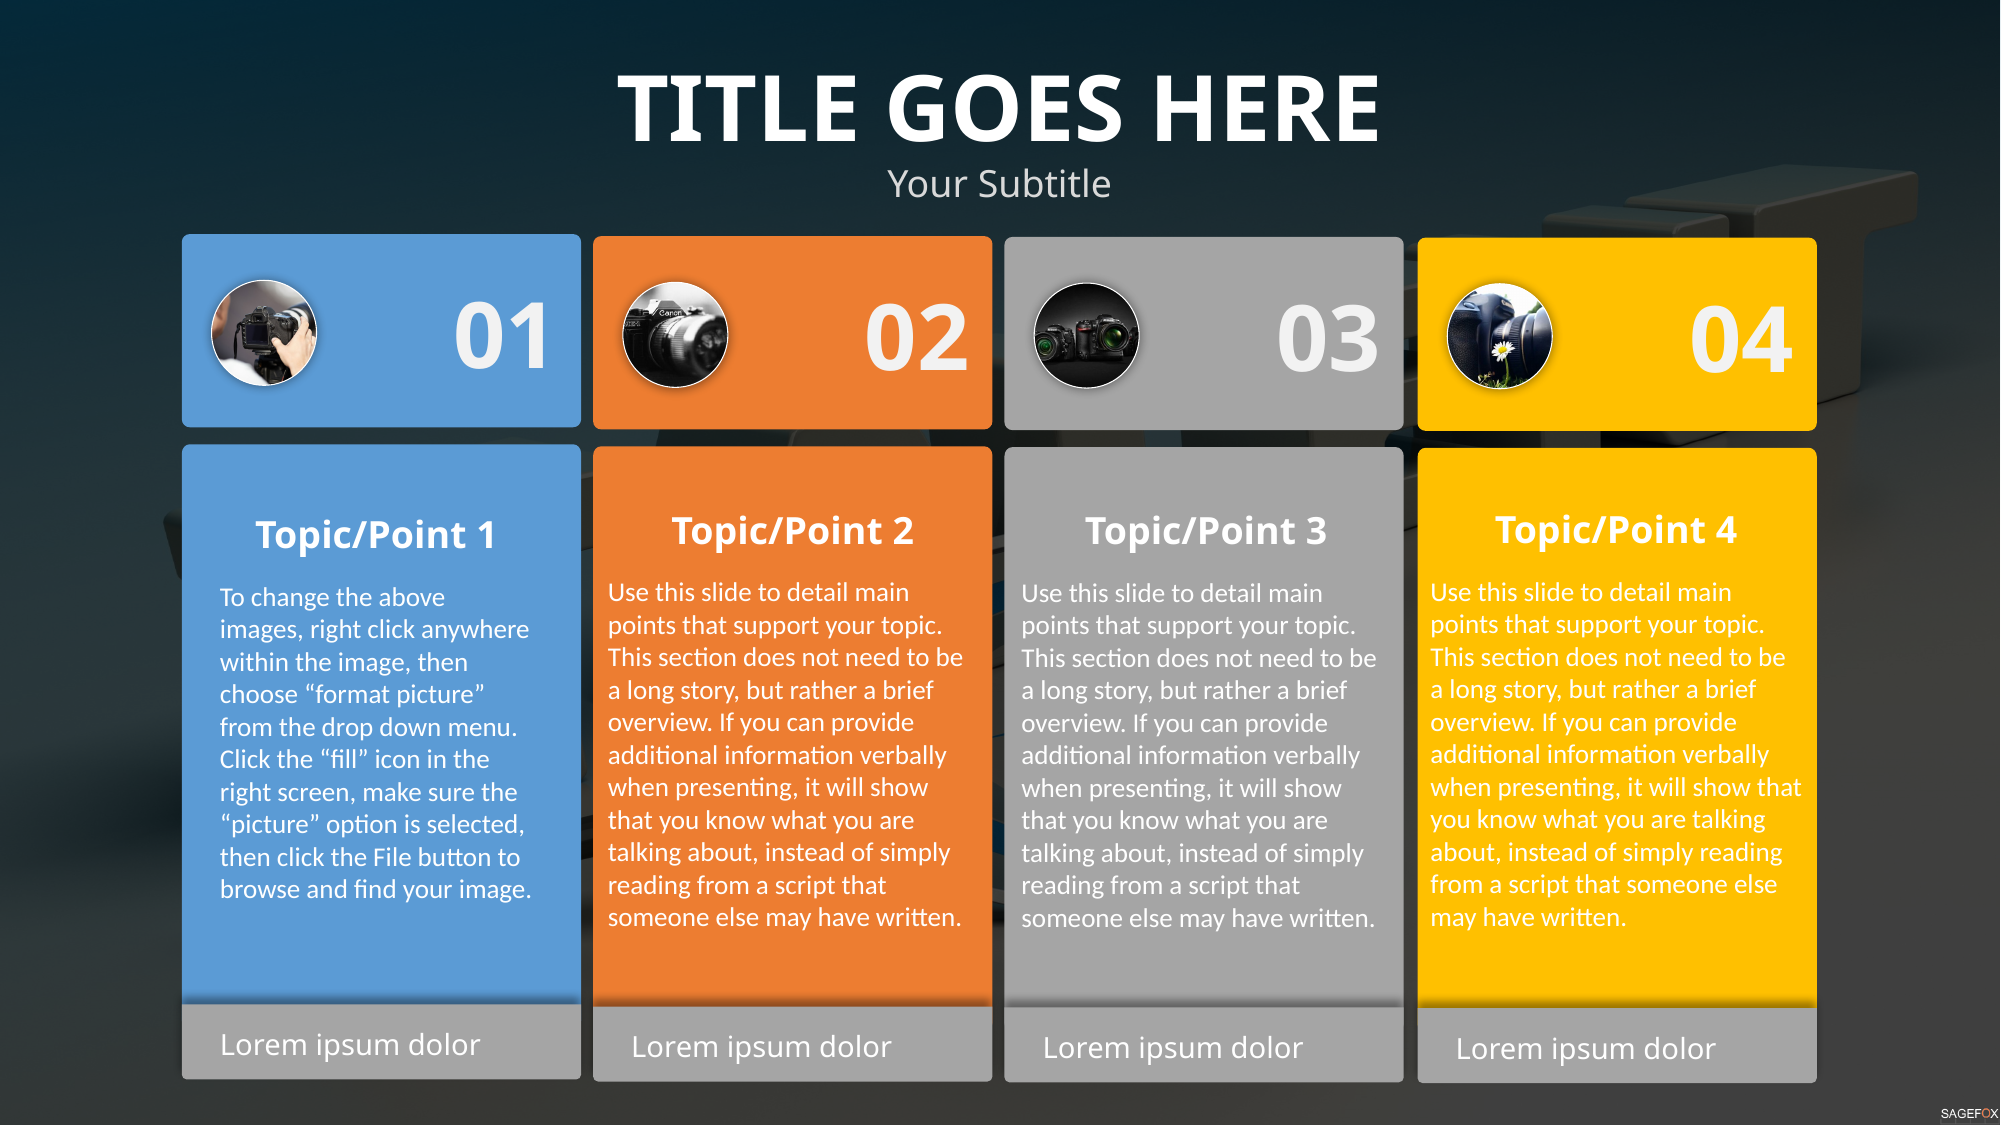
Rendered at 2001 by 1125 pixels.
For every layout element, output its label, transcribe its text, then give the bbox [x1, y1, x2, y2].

text_box 04 [1674, 273, 1810, 398]
text_box [1446, 282, 1554, 390]
text_box Topic/Point 2 Use this slide to detail main points that support your topic. This section does not need to be a long story, but rather a brief overview. If you can provide additional information verbally when presenting, it will show that you know what you are talking about, instead of simply reading from a script that someone else may have written. [593, 499, 993, 940]
text_box Lorem ipsum dolor [1027, 1022, 1371, 1072]
text_box Topic/Point 4 Use this slide to detail main points that support your topic. This section does not need to be a long story, but rather a brief overview. If you can provide additional information verbally when presenting, it will show that you know what you are talking about, instead of simply reading from a script that someone else may have written. [1415, 498, 1817, 940]
text_box [210, 279, 318, 387]
text_box [1416, 236, 1818, 432]
text_box 02 [849, 271, 986, 397]
text_box Topic/Point 3 Use this slide to detail main points that support your topic. This section does not need to be a long story, but rather a brief overview. If you can provide additional information verbally when presenting, it will show that you know what you are talking about, instead of simply reading from a script that someone else may have written. [1006, 499, 1406, 940]
text_box 01 [438, 269, 575, 395]
text_box [592, 235, 994, 431]
text_box [621, 281, 729, 389]
text_box [1033, 282, 1141, 390]
text_box [180, 443, 583, 993]
text_box Lorem ipsum dolor [205, 1019, 549, 1069]
text_box [1416, 446, 1818, 997]
text_box [180, 233, 583, 429]
text_box TITLE GOES HERE Your Subtitle [548, 42, 1452, 212]
text_box [592, 1005, 994, 1083]
text_box [1003, 235, 1405, 432]
text_box [1003, 1006, 1405, 1084]
text_box Topic/Point 1 To change the above images, right click anywhere within the image, then choose “format picture” from the drop down menu. Click the “fill” icon in the right screen, make sure the “picture” option is selected, then click the File button to browse and find your image. [205, 503, 549, 912]
picture [0, 0, 2001, 1125]
text_box 03 [1261, 272, 1397, 398]
text_box [180, 1003, 583, 1081]
text_box [1416, 1006, 1818, 1085]
text_box [592, 445, 994, 994]
text_box [1003, 446, 1405, 996]
text_box Lorem ipsum dolor [616, 1021, 960, 1072]
text_box Lorem ipsum dolor [1440, 1022, 1784, 1073]
